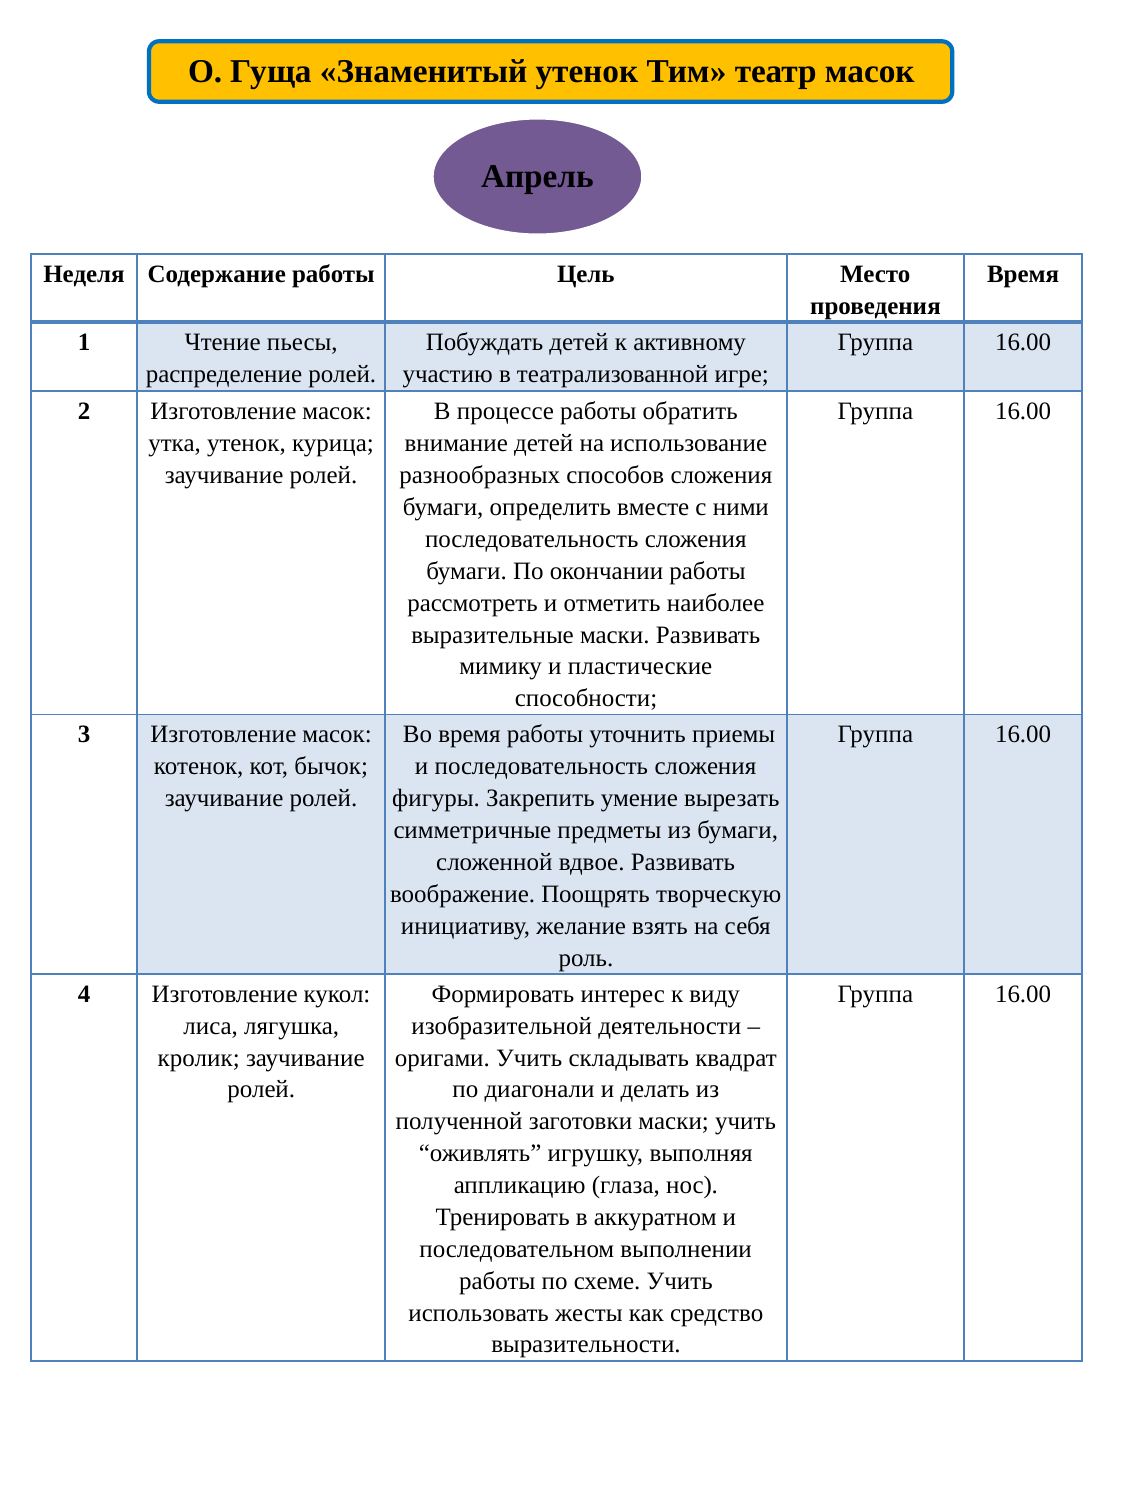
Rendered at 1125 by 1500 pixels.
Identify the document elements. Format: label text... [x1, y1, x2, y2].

table_cell Изготовление масок: утка, утенок, курица; заучивание ролей. [138, 392, 384, 714]
table_cell Группа [788, 975, 963, 1360]
table_cell Изготовление масок: котенок, кот, бычок; заучивание ролей. [138, 715, 384, 973]
table_cell 4 [32, 975, 136, 1360]
table_cell 16.00 [965, 975, 1081, 1360]
table_cell 2 [32, 392, 136, 714]
table_cell 16.00 [965, 324, 1081, 390]
table_header Место проведения [788, 255, 963, 320]
table_cell В процессе работы обратить внимание детей на использование разнообразных способов сложения бумаги, определить вместе с ними последовательность сложения бумаги. По окончании работы рассмотреть и отметить наиболее выразительные маски. Развивать мимику и пластические способности; [386, 392, 786, 714]
table_cell Изготовление кукол: лиса, лягушка, кролик; заучивание ролей. [138, 975, 384, 1360]
table_cell Формировать интерес к виду изобразительной деятельности – оригами. Учить складывать квадрат по диагонали и делать из полученной заготовки маски; учить “оживлять” игрушку, выполняя аппликацию (глаза, нос). Тренировать в аккуратном и последовательном выполнении работы по схеме. Учить использовать жесты как средство выразительности. [386, 975, 786, 1360]
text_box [148, 40, 953, 103]
table_cell Чтение пьесы, распределение ролей. [138, 324, 384, 390]
table_cell Побуждать детей к активному участию в театрализованной игре; [386, 324, 786, 390]
table_cell 16.00 [965, 715, 1081, 973]
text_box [431, 117, 644, 236]
table_cell Группа [788, 392, 963, 714]
table_cell Группа [788, 715, 963, 973]
table_cell 16.00 [965, 392, 1081, 714]
table_header Время [965, 255, 1081, 320]
table_header Неделя [32, 255, 136, 320]
table_cell 3 [32, 715, 136, 973]
table_cell Группа [788, 324, 963, 390]
table_cell 1 [32, 324, 136, 390]
table_cell Во время работы уточнить приемы и последовательность сложения фигуры. Закрепить умение вырезать симметричные предметы из бумаги, сложенной вдвое. Развивать воображение. Поощрять творческую инициативу, желание взять на себя роль. [386, 715, 786, 973]
table_header Содержание работы [138, 255, 384, 320]
table_header Цель [386, 255, 786, 320]
